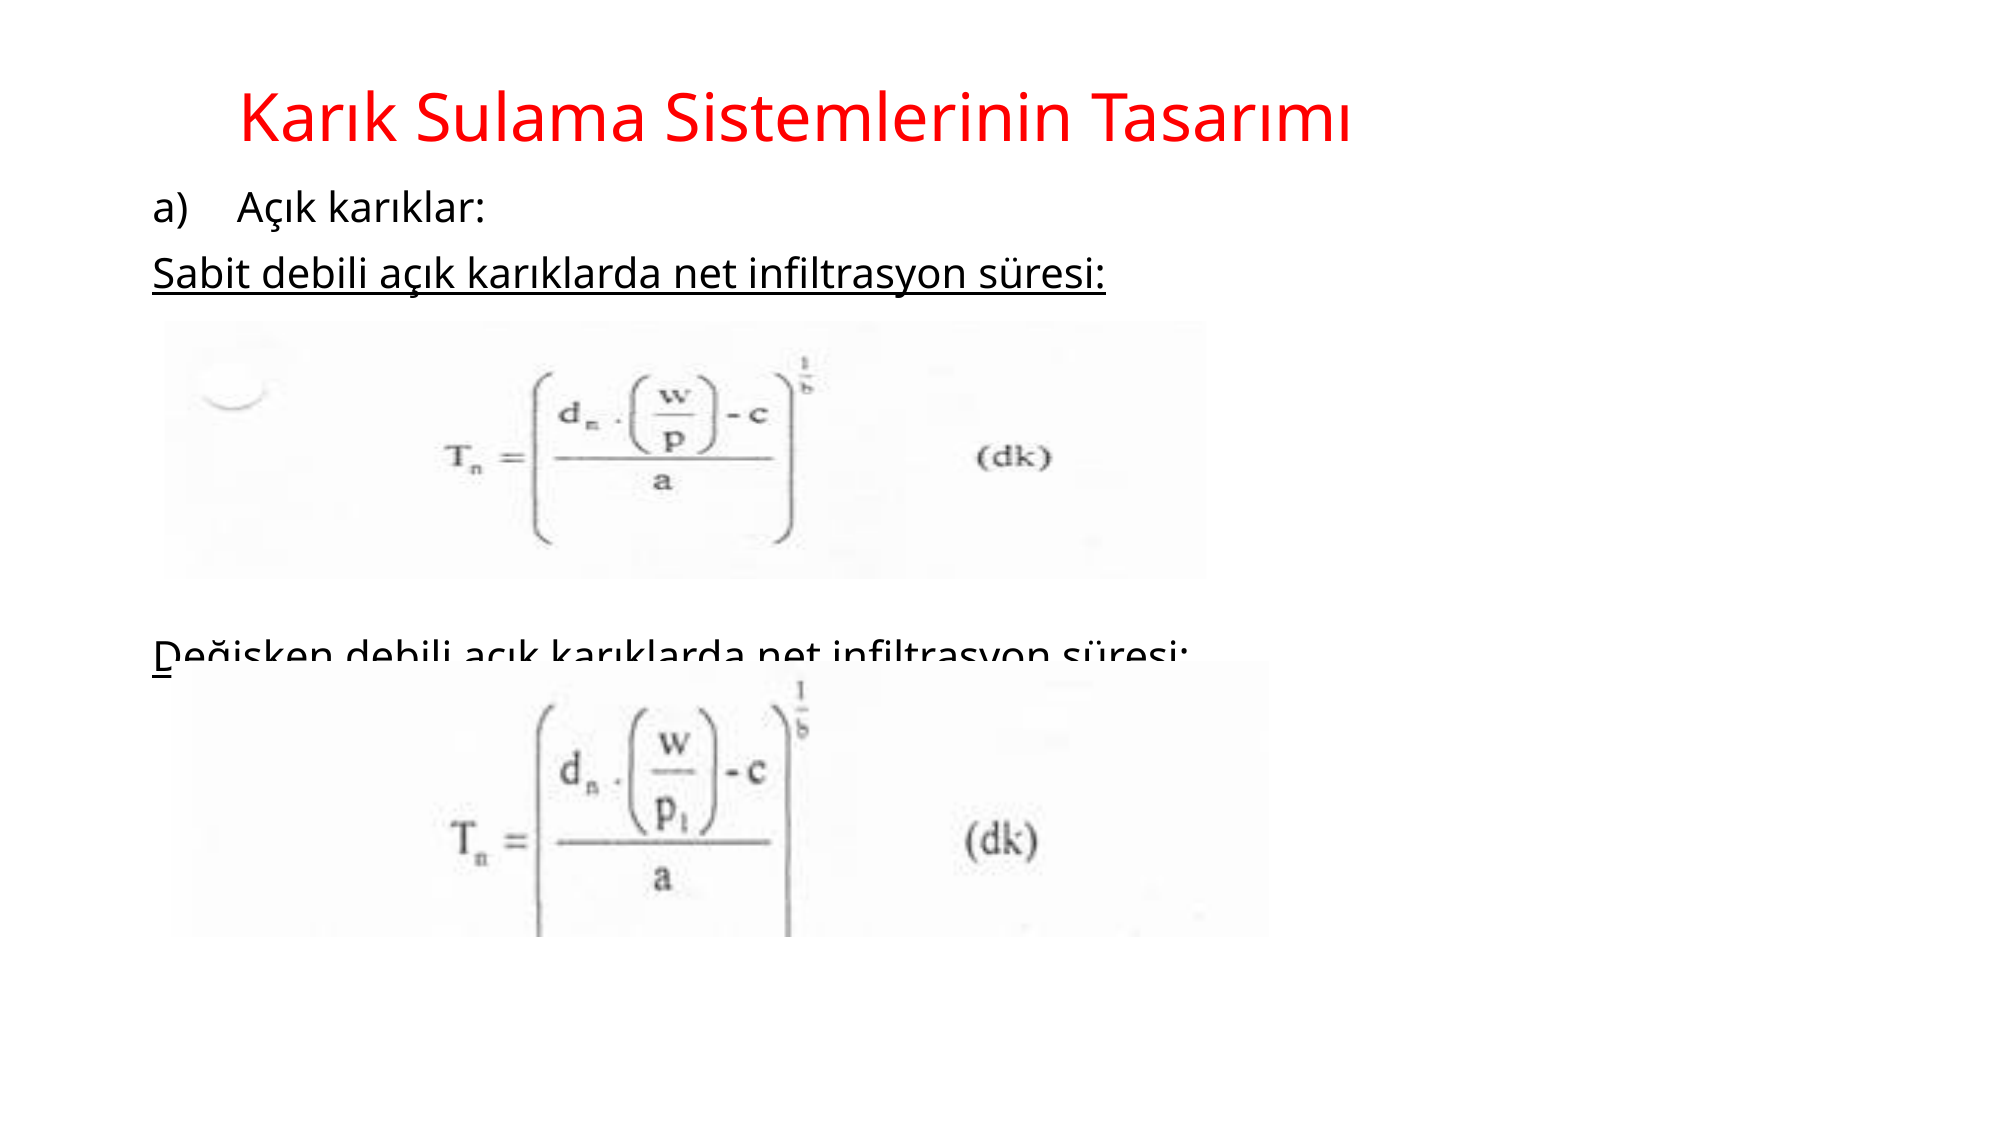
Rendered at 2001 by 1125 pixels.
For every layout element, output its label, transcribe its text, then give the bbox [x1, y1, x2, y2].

title Karık Sulama Sistemlerinin Tasarımı [137, 59, 1863, 179]
picture [170, 661, 1269, 937]
list Açık karıklar: Sabit debili açık karıklarda net infiltrasyon süresi: Değişken debili açık karıklarda net infiltrasyon süresi: [137, 179, 1863, 1014]
picture [164, 320, 1207, 579]
